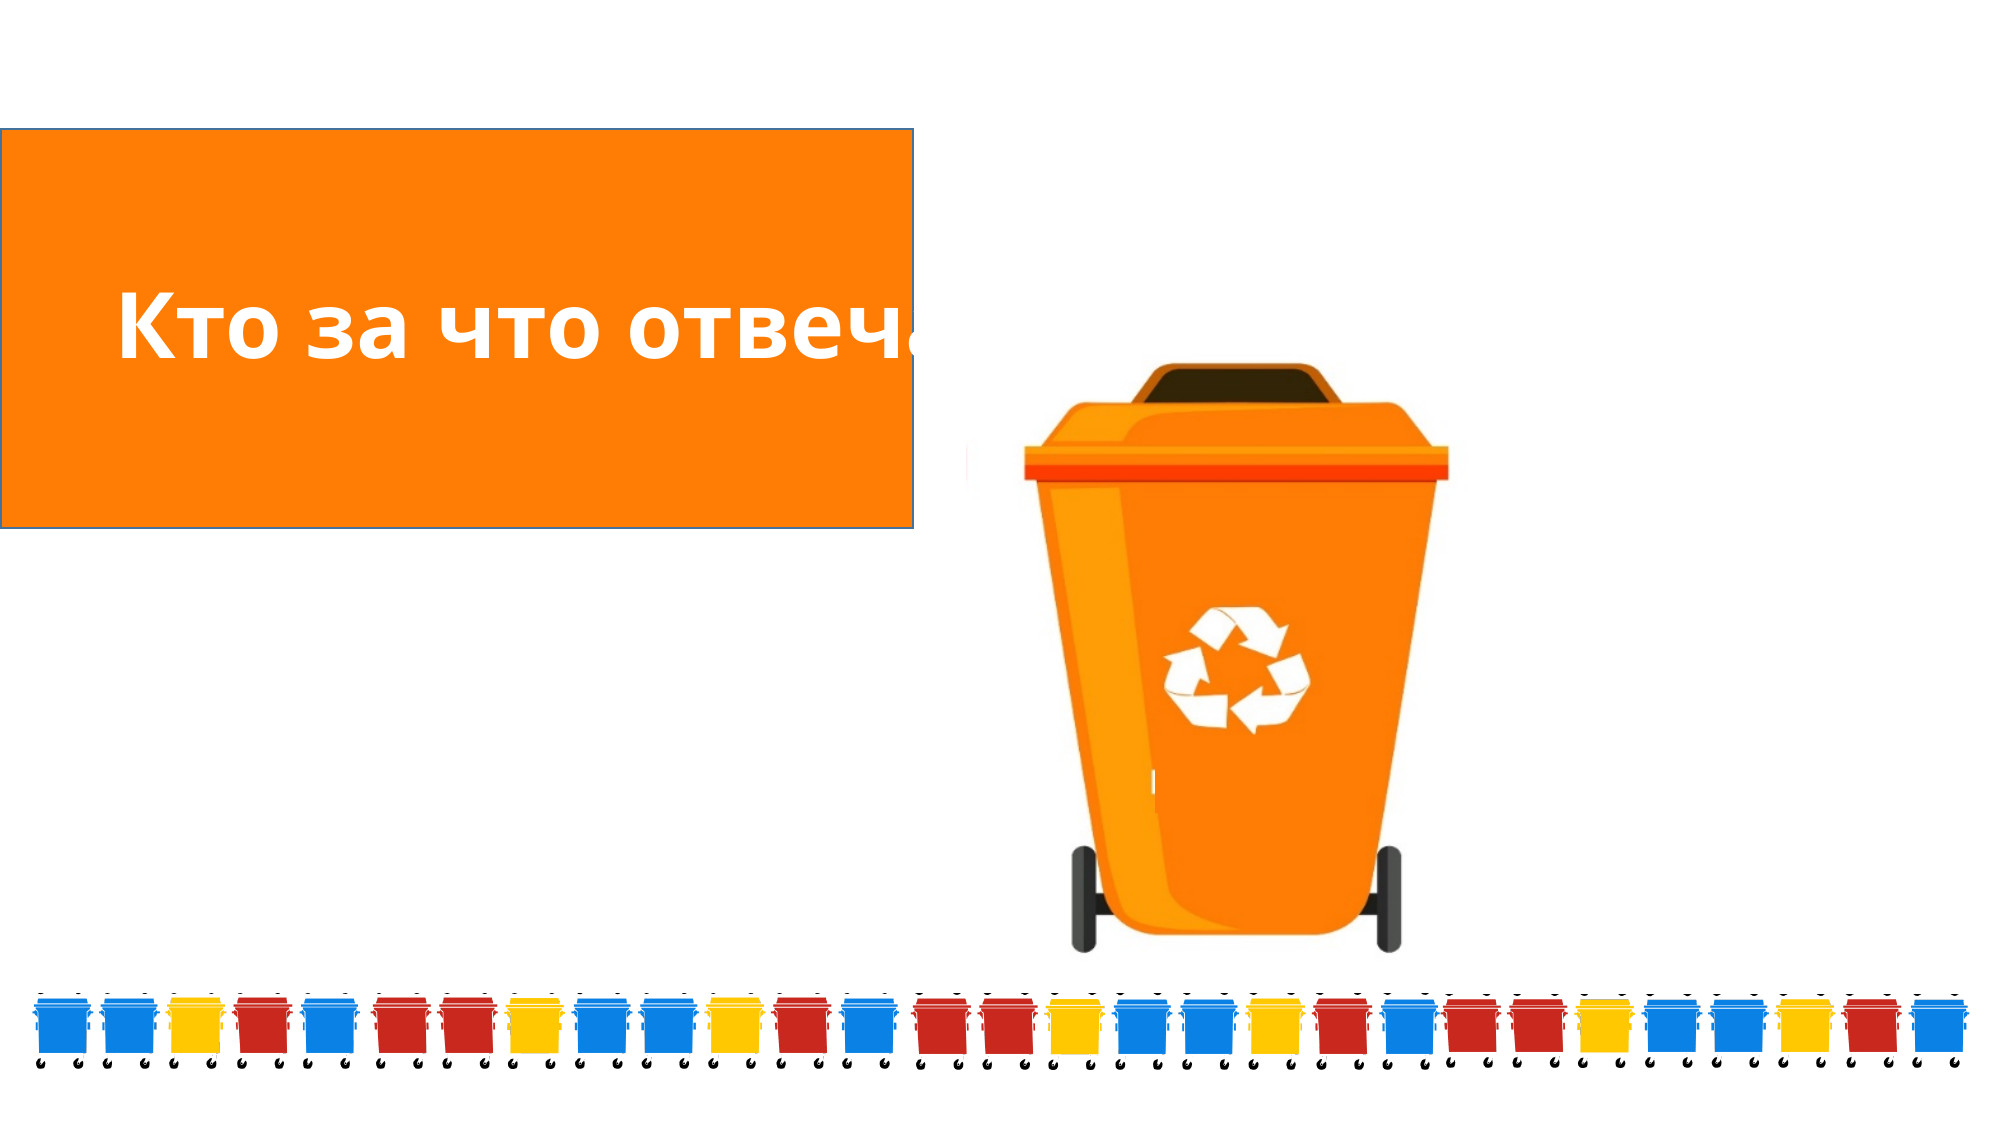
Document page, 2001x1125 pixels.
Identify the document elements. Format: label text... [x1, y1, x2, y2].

title Кто за что отвечает? [99, 219, 1825, 438]
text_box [30, 993, 1970, 1071]
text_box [966, 350, 1491, 962]
text_box [0, 128, 914, 529]
